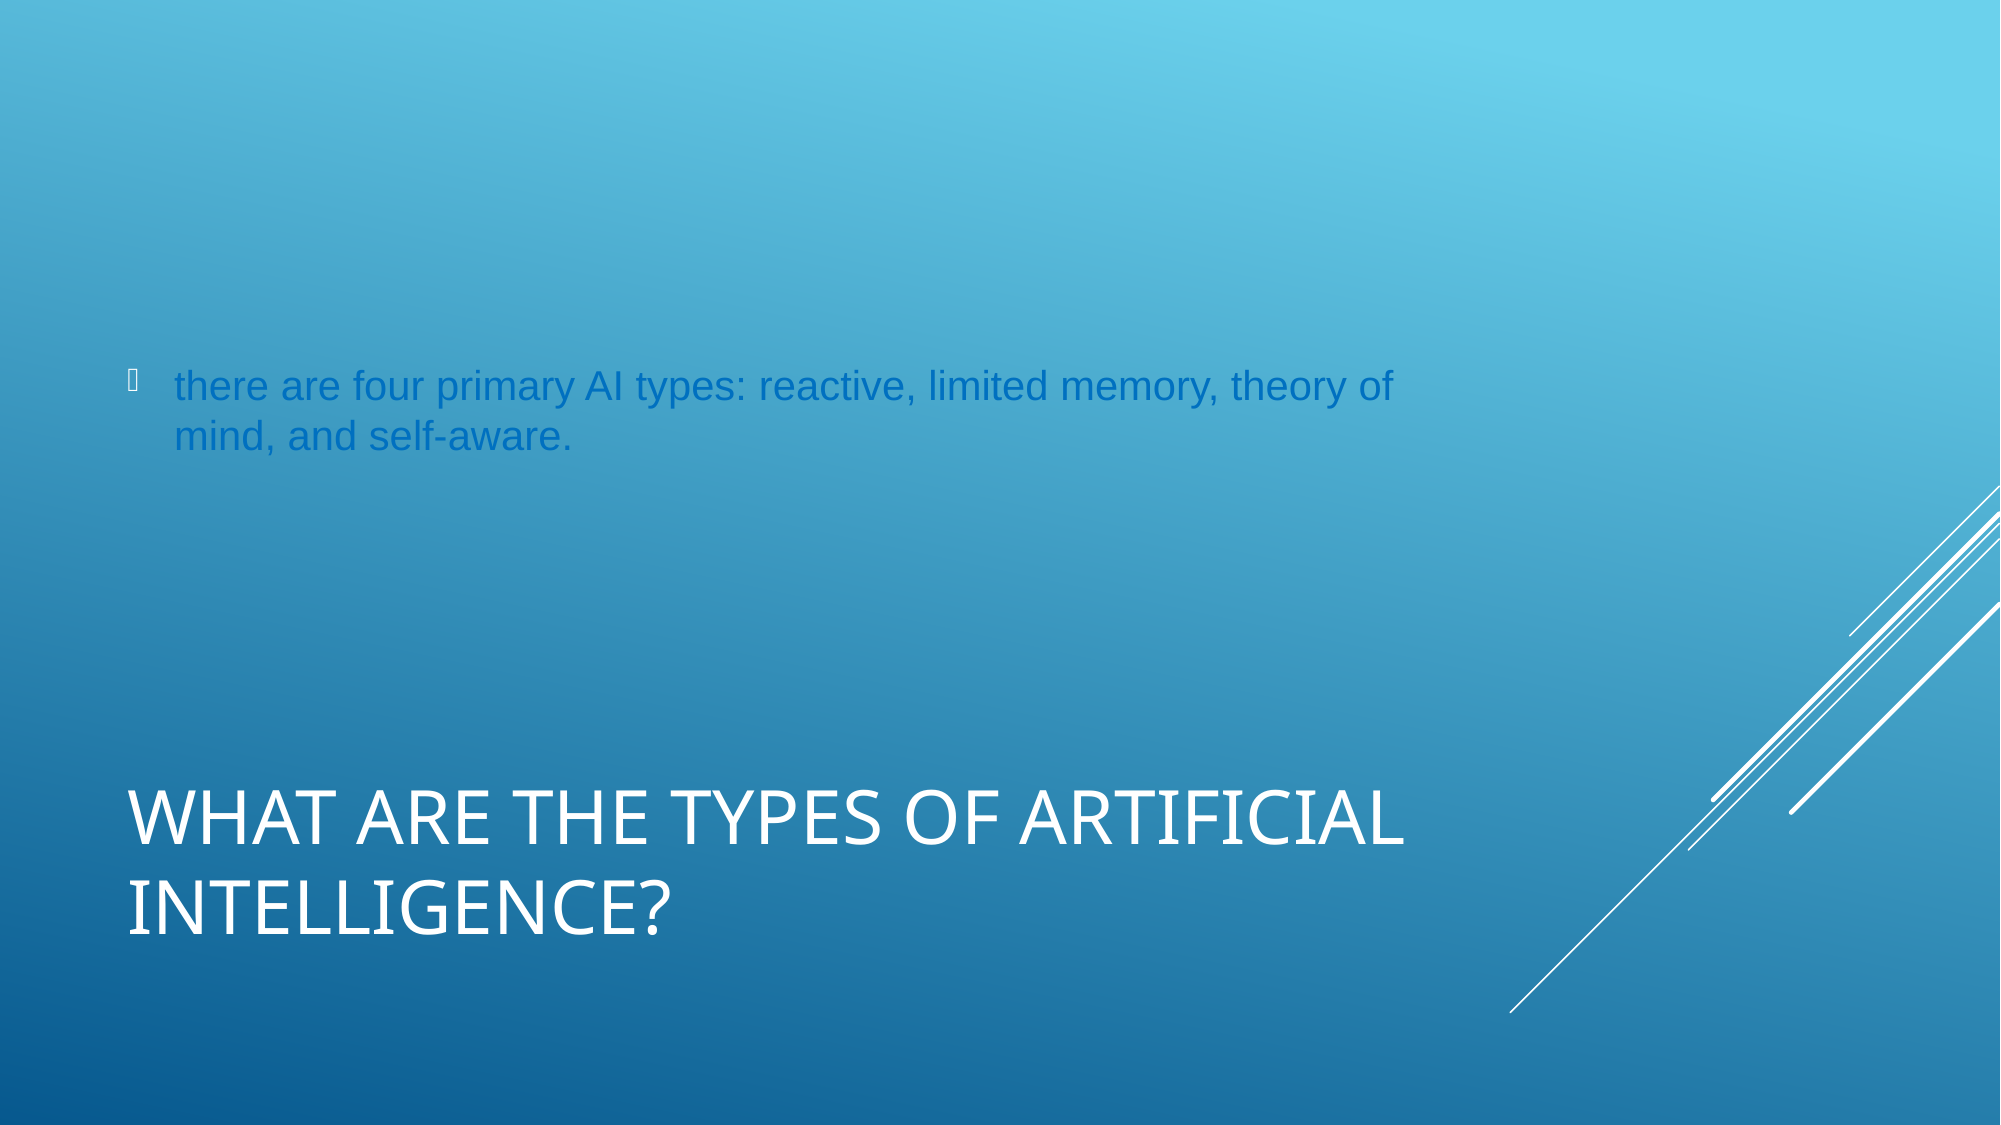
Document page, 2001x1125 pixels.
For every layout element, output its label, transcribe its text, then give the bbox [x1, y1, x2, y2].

title What are the types of artificial intelligence? [112, 736, 1513, 984]
list there are four primary AI types: reactive, limited memory, theory of mind, and self-aware. [112, 112, 1513, 706]
